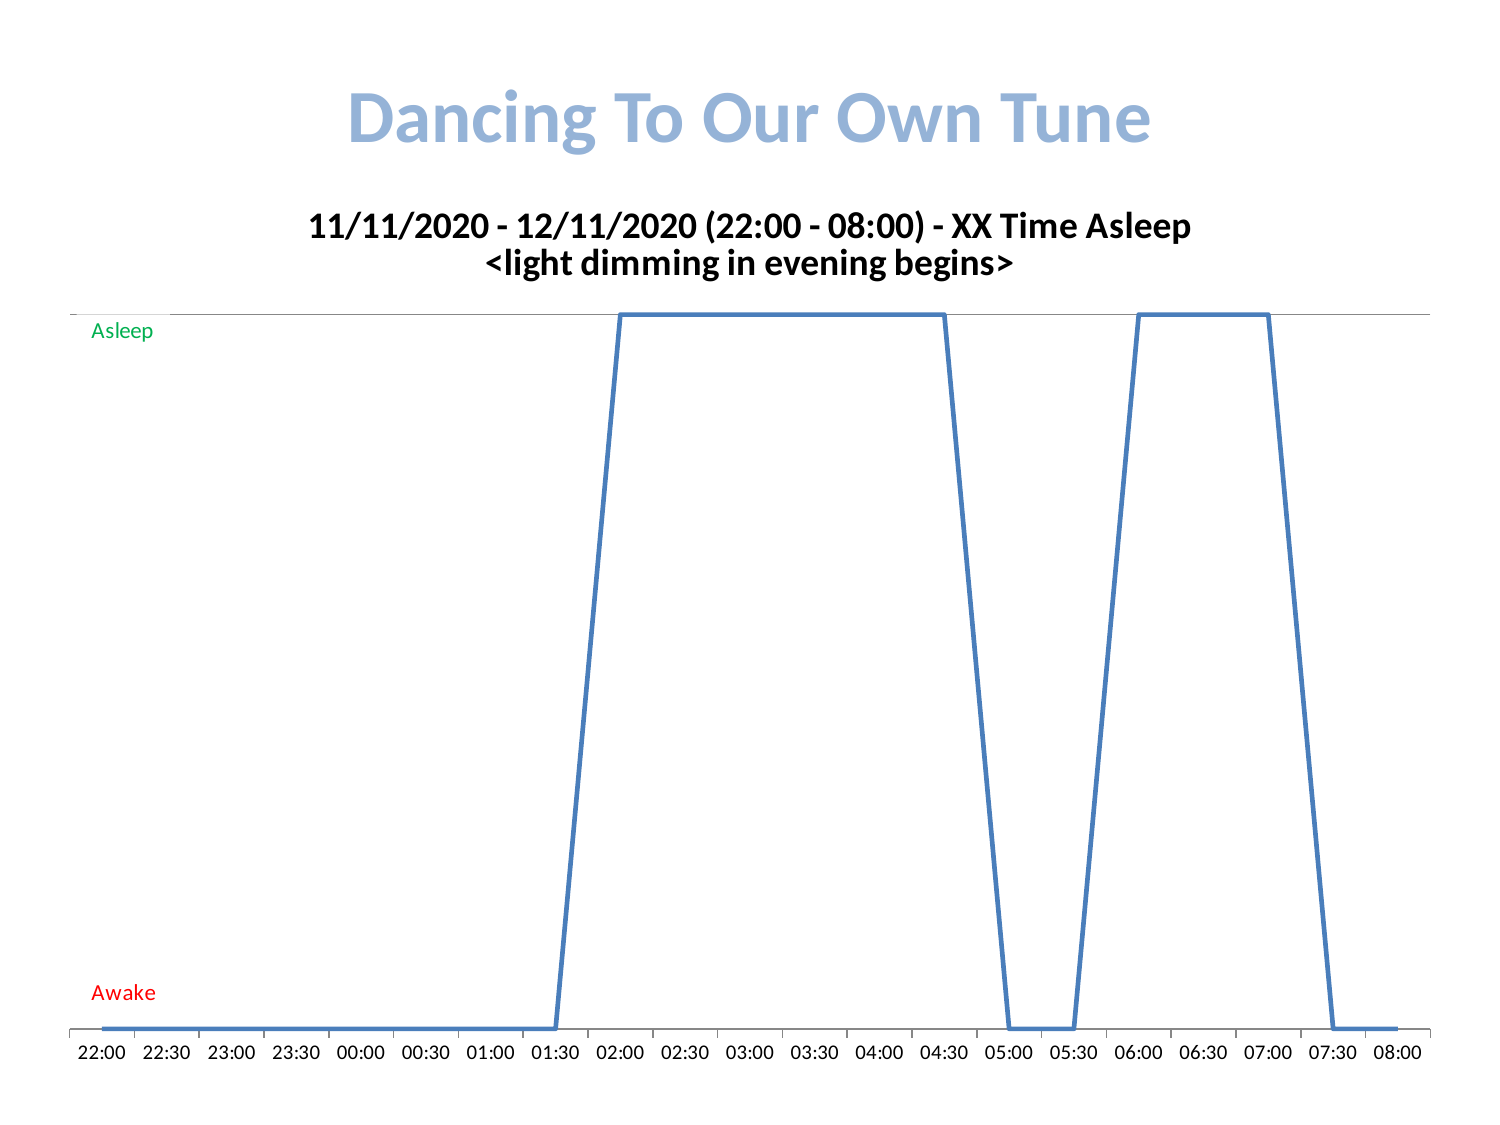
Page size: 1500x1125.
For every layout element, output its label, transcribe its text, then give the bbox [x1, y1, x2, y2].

chart [41, 172, 1459, 1083]
title Dancing To Our Own Tune [0, 19, 1500, 207]
